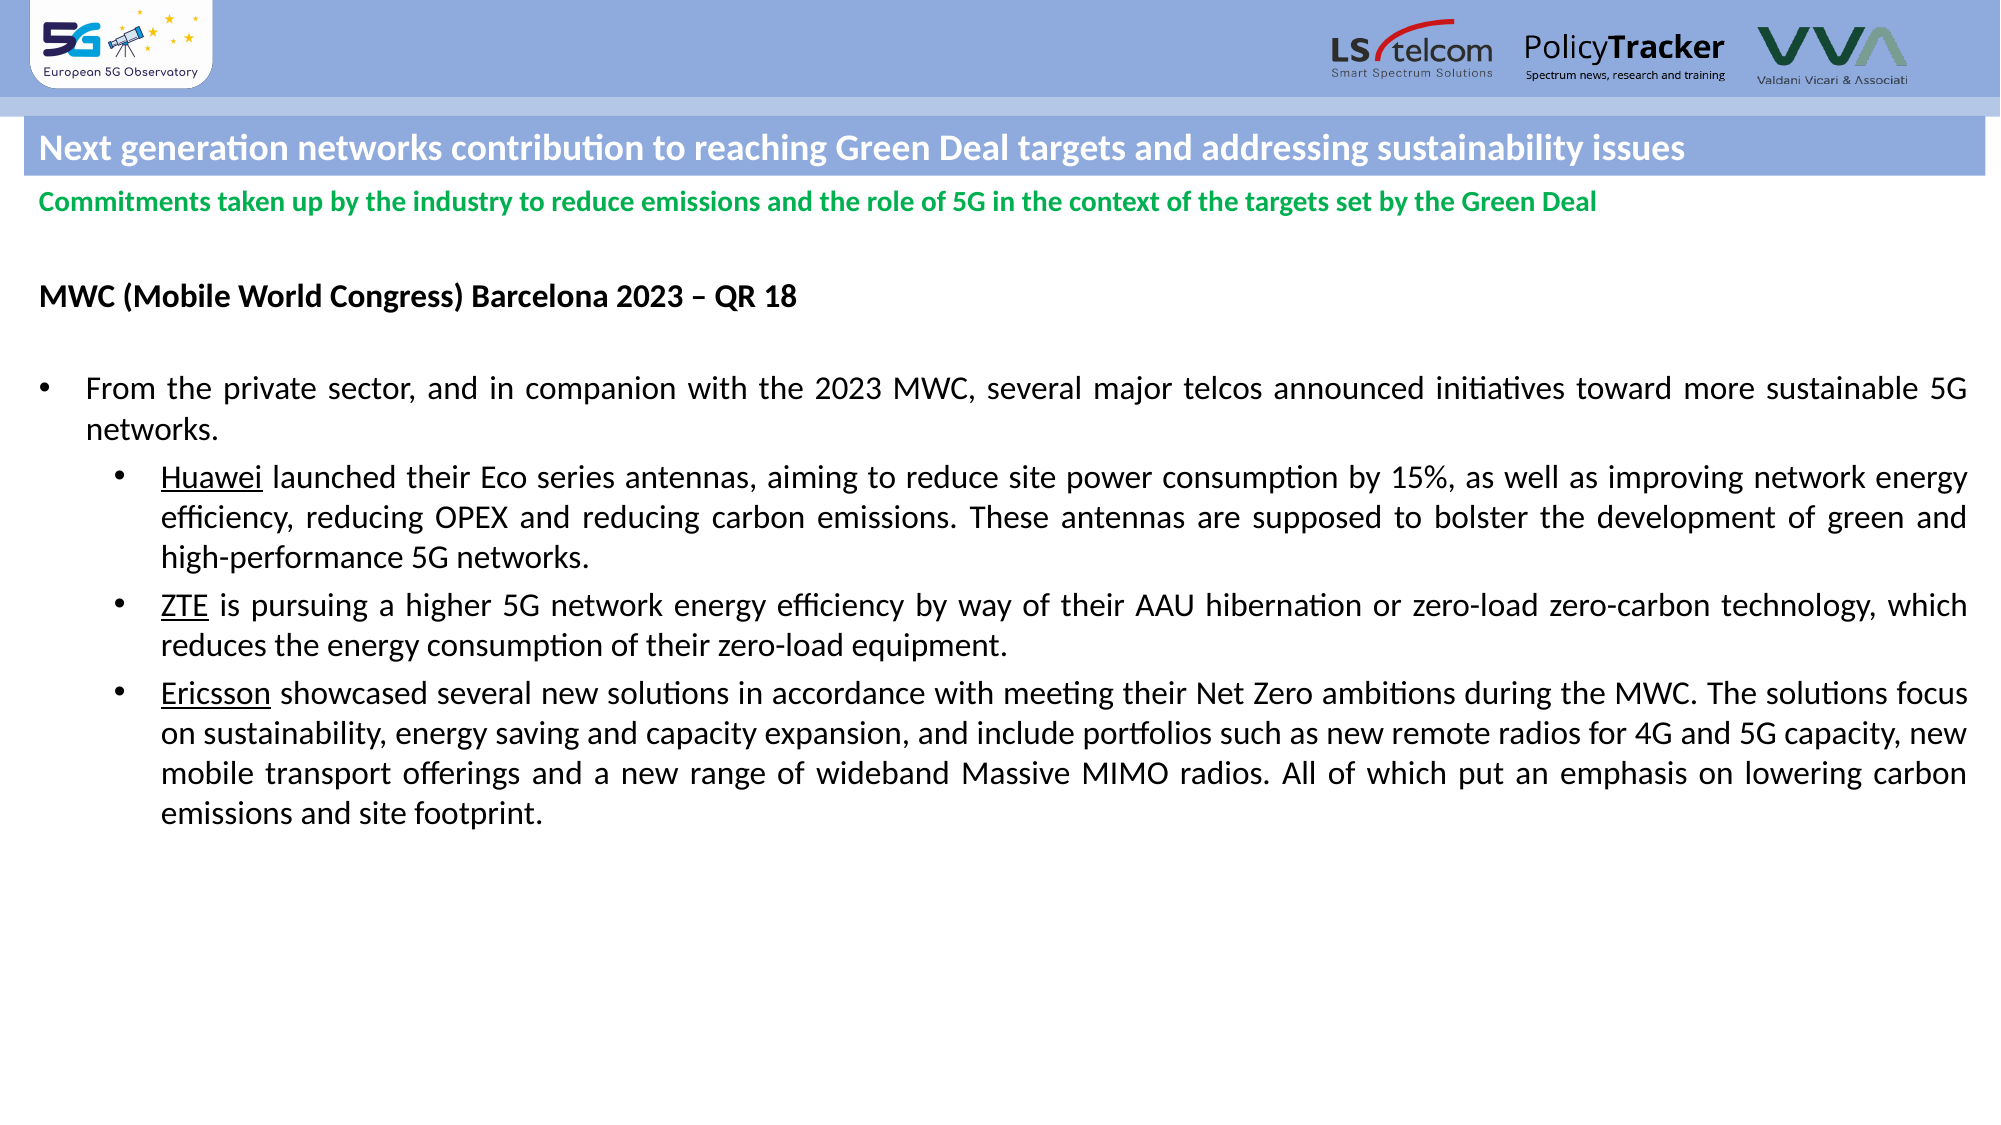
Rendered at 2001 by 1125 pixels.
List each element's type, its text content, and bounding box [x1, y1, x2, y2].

text_box Commitments taken up by the industry to reduce emissions and the role of 5G in the context of the targets set by the Green Deal [24, 177, 1969, 226]
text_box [0, 0, 2000, 177]
text_box MWC (Mobile World Congress) Barcelona 2023 – QR 18 From the private sector, and in companion with the 2023 MWC, several major telcos announced initiatives toward more sustainable 5G networks. Huawei launched their Eco series antennas, aiming to reduce site power consumption by 15%, as well as improving network energy efficiency, reducing OPEX and reducing carbon emissions. These antennas are supposed to bolster the development of green and high-performance 5G networks. ZTE is pursuing a higher 5G network energy efficiency by way of their AAU hibernation or zero-load zero-carbon technology, which reduces the energy consumption of their zero-load equipment. Ericsson showcased several new solutions in accordance with meeting their Net Zero ambitions during the MWC. The solutions focus on sustainability, energy saving and capacity expansion, and include portfolios such as new remote radios for 4G and 5G capacity, new mobile transport offerings and a new range of wideband Massive MIMO radios. All of which put an emphasis on lowering carbon emissions and site footprint. [24, 266, 1986, 839]
